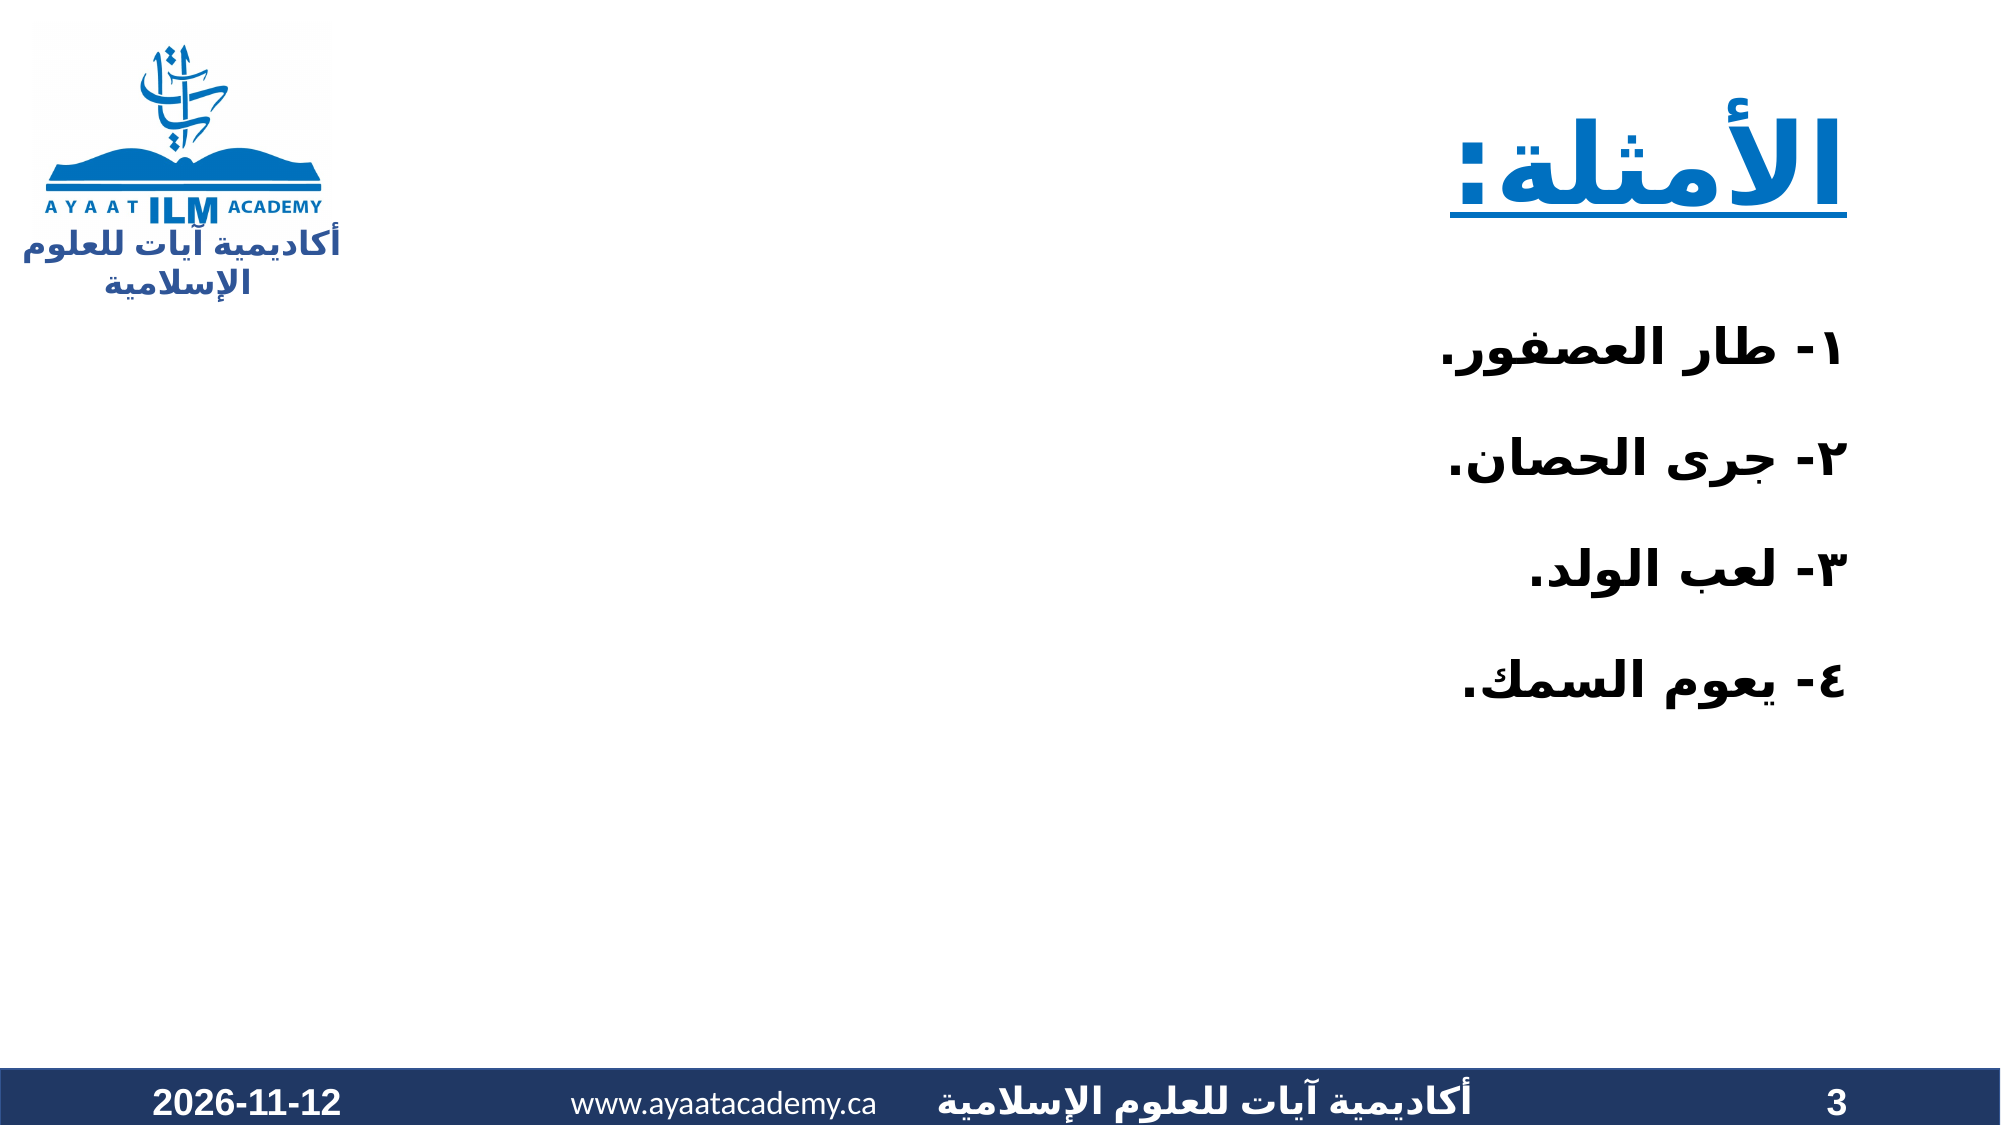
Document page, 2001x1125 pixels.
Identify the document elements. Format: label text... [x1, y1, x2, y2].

list ١- طار العصفور. ٢- جرى الحصان. ٣- لعب الولد. ٤- يعوم السمك. [1395, 277, 1863, 971]
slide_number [137, 1070, 588, 1125]
slide_number 3 [1412, 1070, 1863, 1125]
picture [32, 21, 332, 241]
title الأمثلة: [137, 59, 1863, 278]
